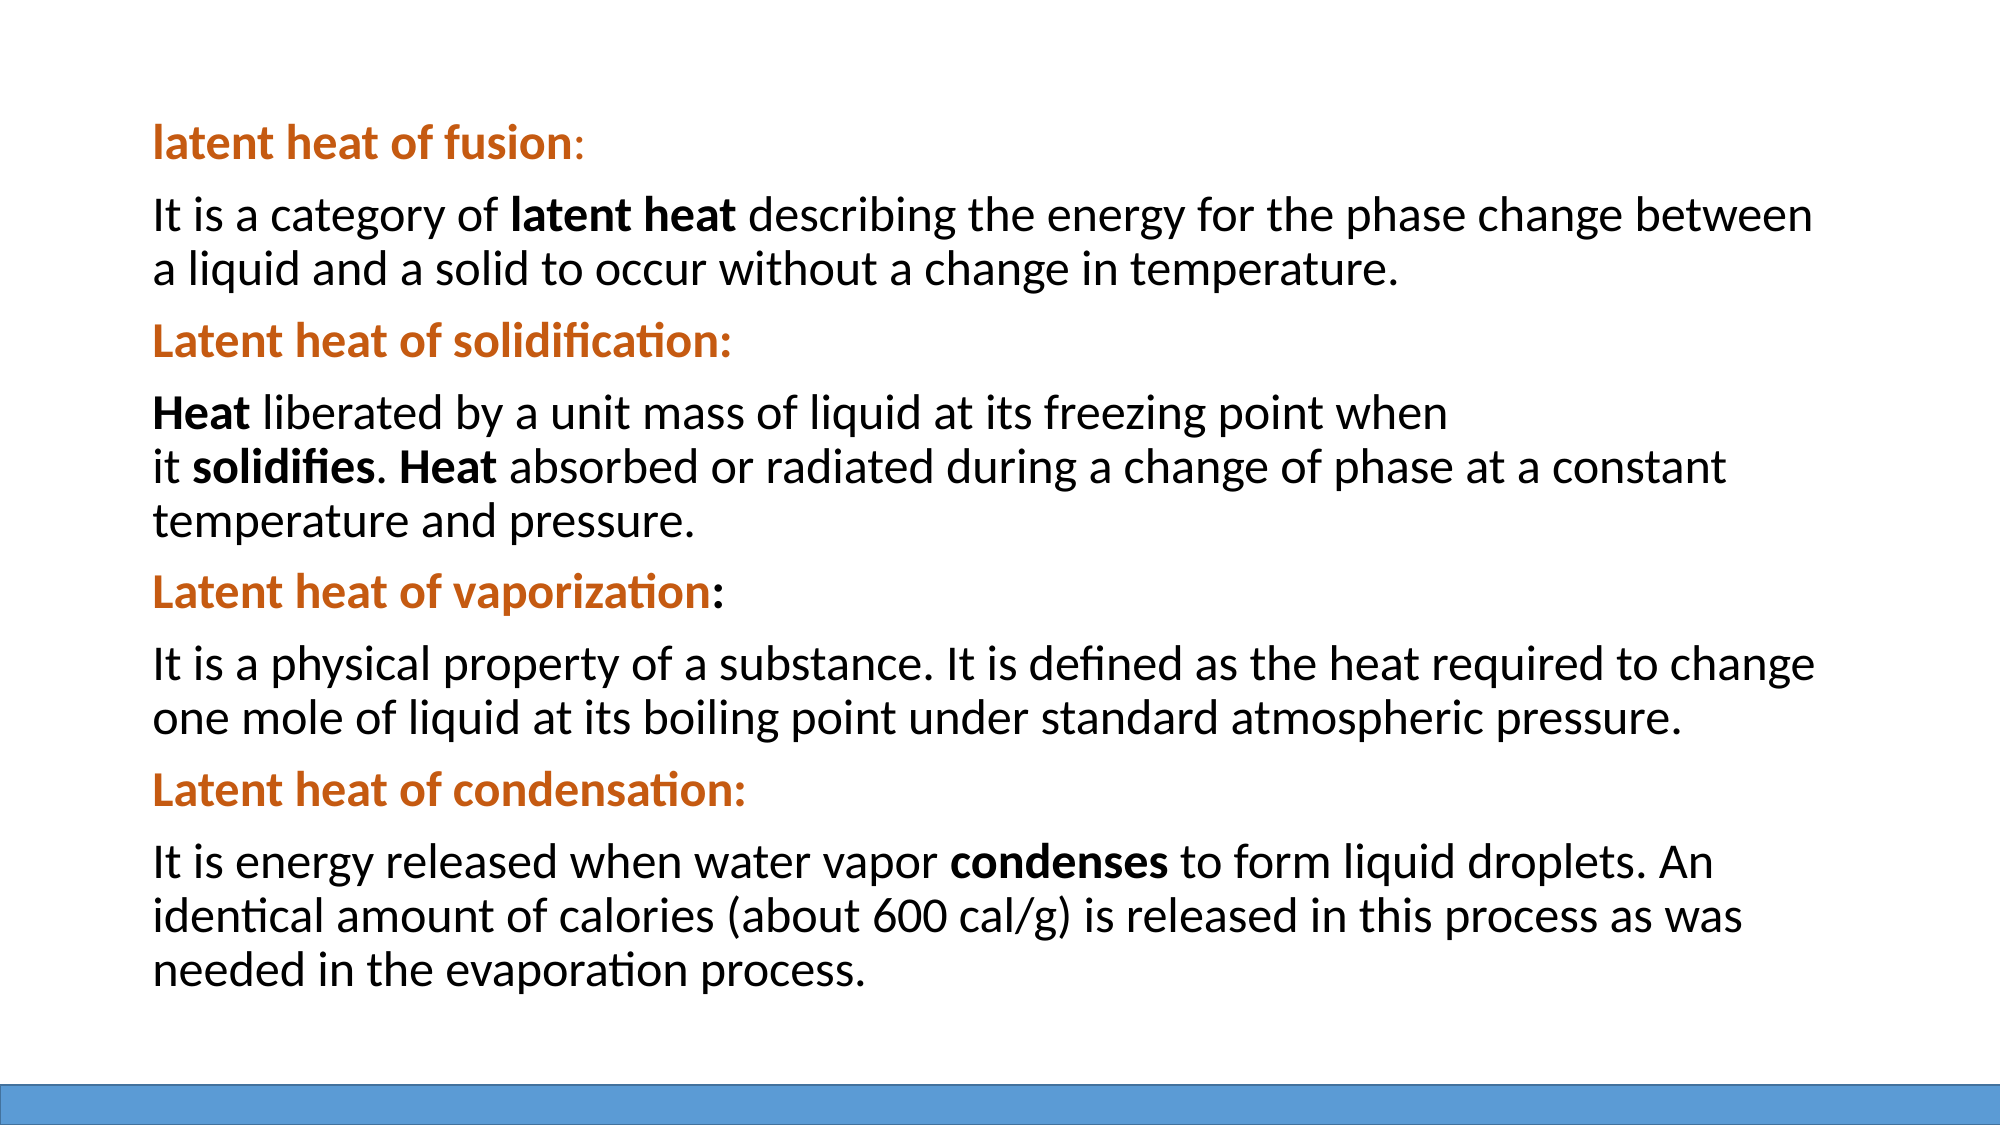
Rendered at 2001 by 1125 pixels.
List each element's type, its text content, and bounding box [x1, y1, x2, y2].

text_box [0, 1084, 2000, 1125]
list latent heat of fusion: It is a category of latent heat describing the energy for the phase change between a liquid and a solid to occur without a change in temperature. Latent heat of solidification: Heat liberated by a unit mass of liquid at its freezing point when it solidifies. Heat absorbed or radiated during a change of phase at a constant temperature and pressure. Latent heat of vaporization: It is a physical property of a substance. It is defined as the heat required to change one mole of liquid at its boiling point under standard atmospheric pressure. Latent heat of condensation: It is energy released when water vapor condenses to form liquid droplets. An identical amount of calories (about 600 cal/g) is released in this process as was needed in the evaporation process. [137, 108, 1863, 1014]
